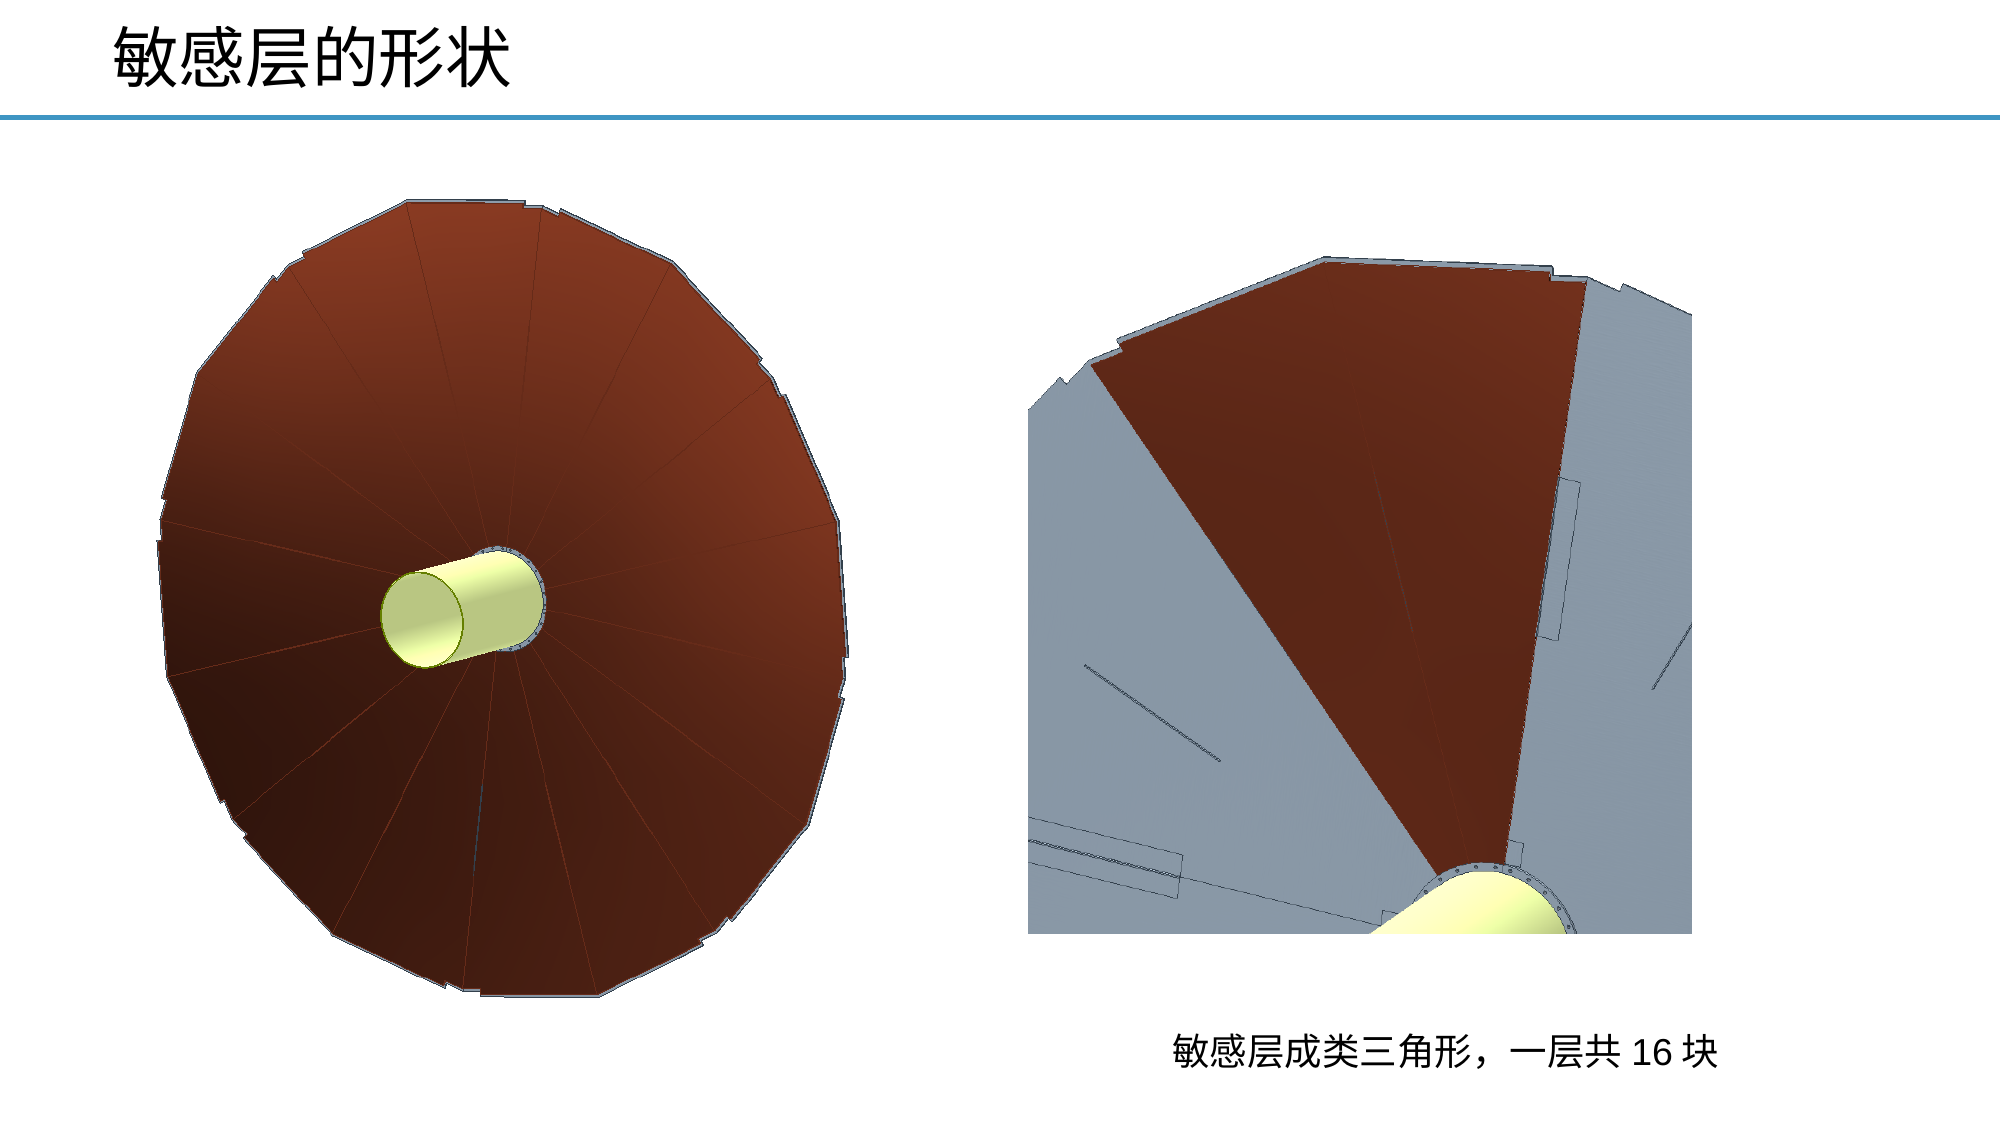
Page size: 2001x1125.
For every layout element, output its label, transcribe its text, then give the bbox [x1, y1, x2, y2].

picture [117, 176, 902, 1050]
text_box 敏感层成类三角形，一层共16块 [1157, 1020, 1790, 1081]
title 敏感层的形状 [97, 11, 1733, 111]
picture [1027, 219, 1692, 935]
